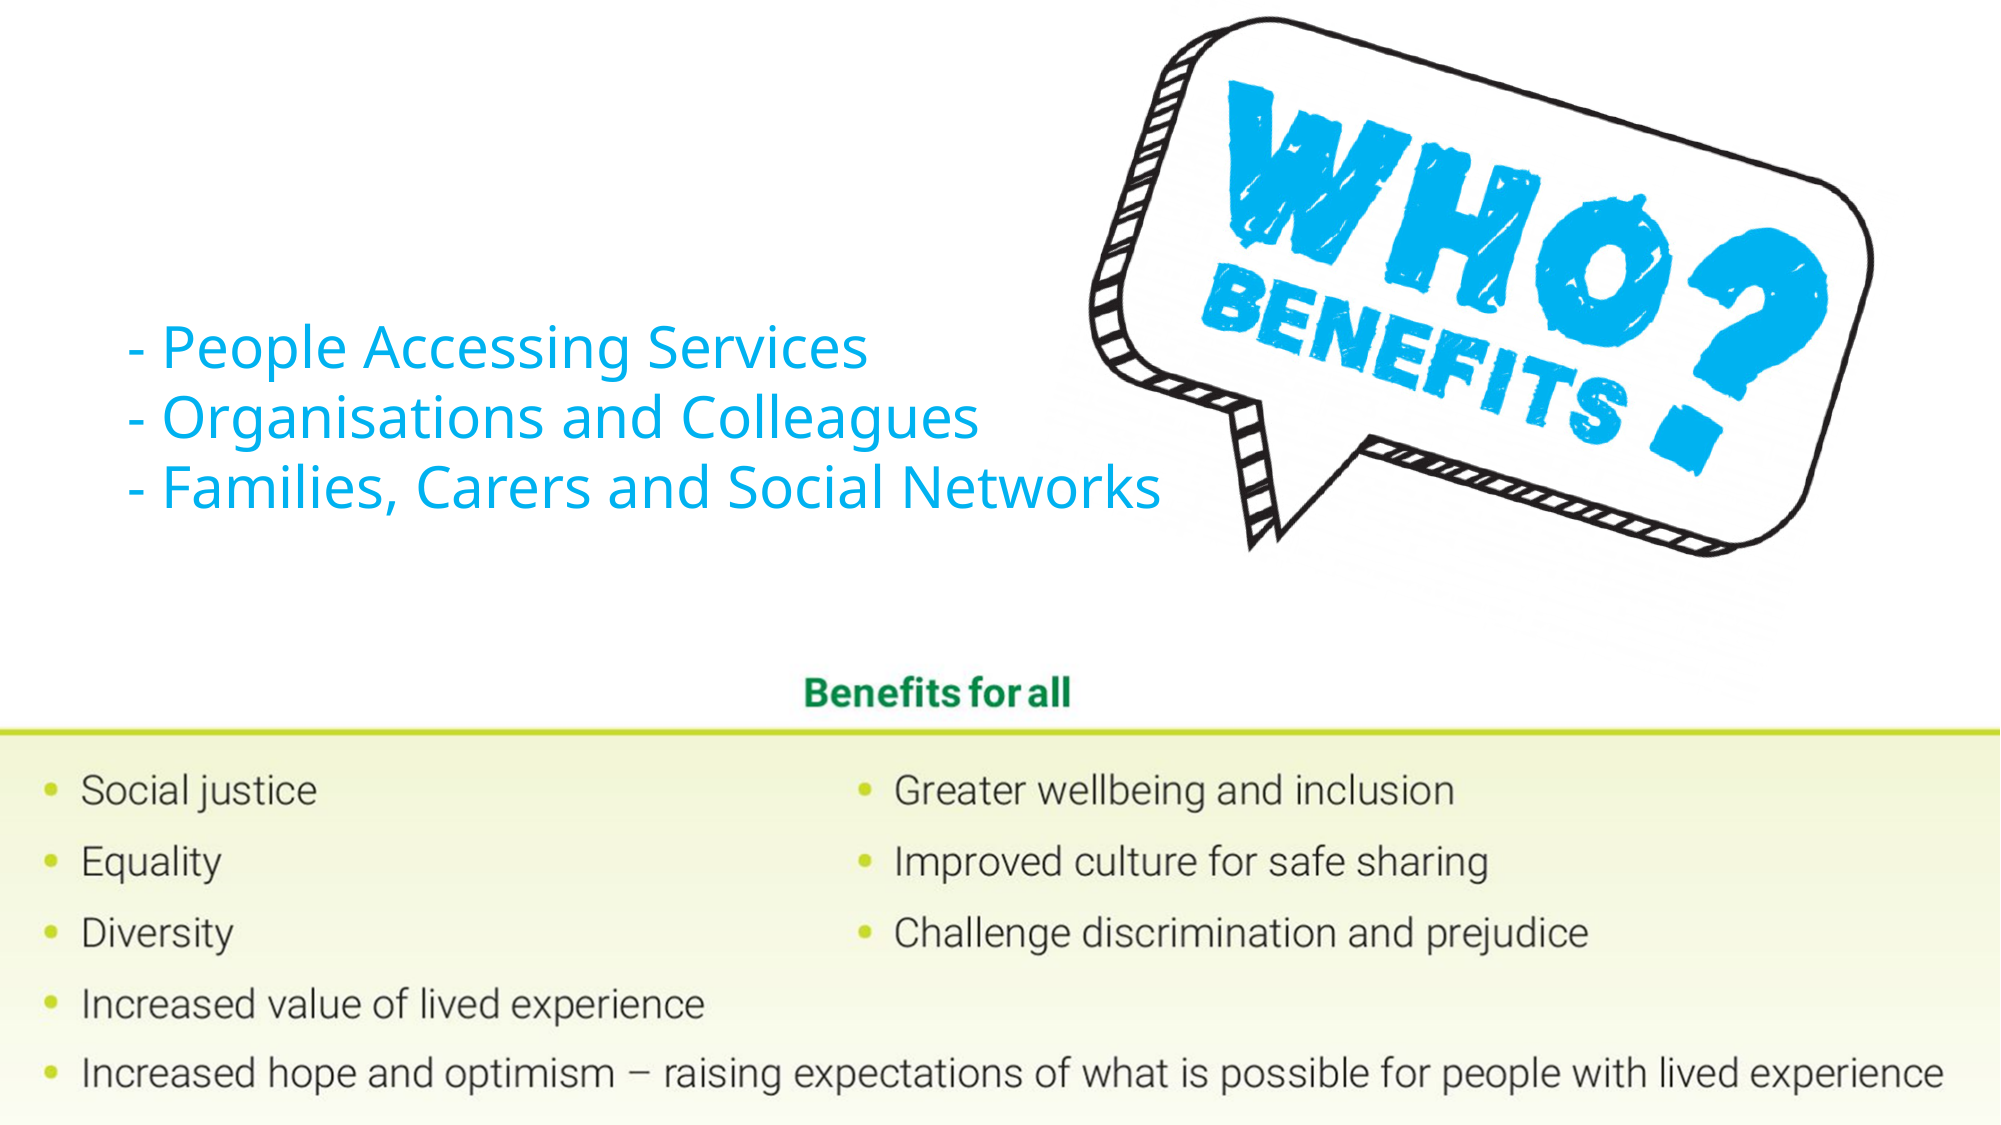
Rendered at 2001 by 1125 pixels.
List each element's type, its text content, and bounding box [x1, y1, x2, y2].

picture [0, 0, 2000, 1125]
text_box - People Accessing Services - Organisations and Colleagues - Families, Carers and Social Networks [112, 302, 1084, 573]
